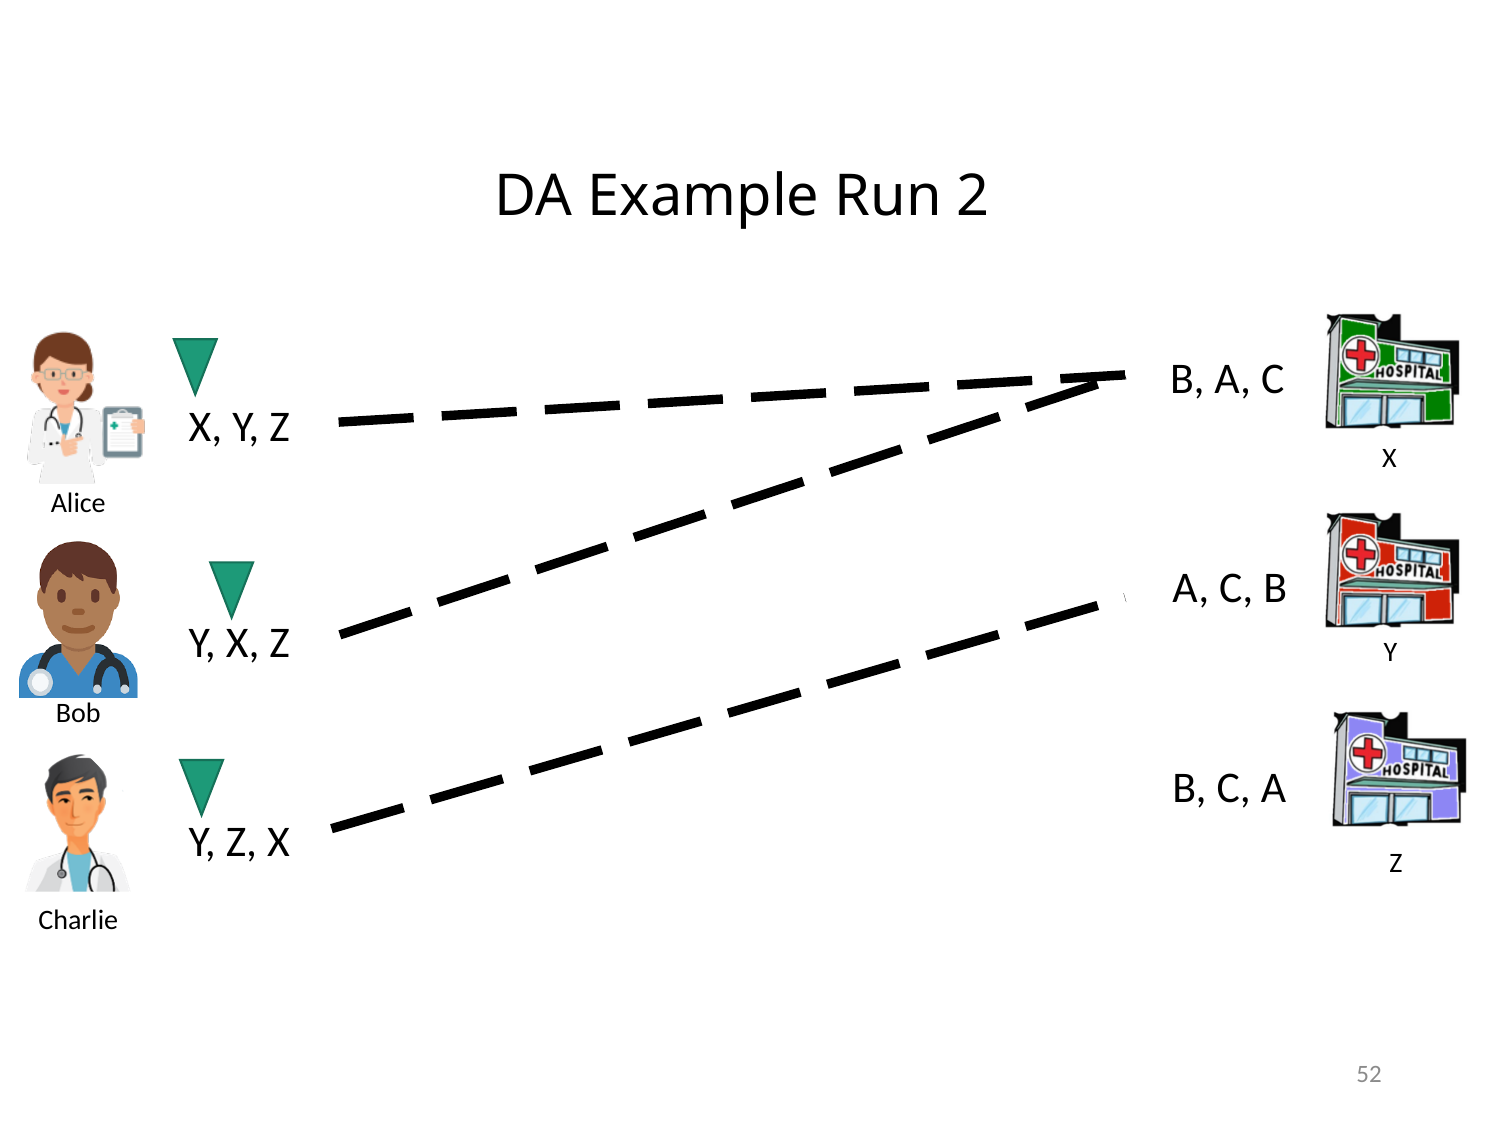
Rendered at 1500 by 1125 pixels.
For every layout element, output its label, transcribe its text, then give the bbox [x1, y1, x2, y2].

text_box Charlie [0, 894, 157, 943]
picture [24, 745, 132, 892]
picture [1310, 506, 1470, 639]
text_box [339, 374, 1125, 597]
picture [2, 534, 154, 698]
text_box [208, 561, 255, 621]
text_box Z [1317, 838, 1474, 886]
text_box A, C, B [1157, 551, 1310, 620]
picture [1310, 307, 1470, 440]
text_box Y, X, Z [173, 606, 310, 674]
slide_number 52 [1059, 1042, 1397, 1103]
text_box Bob [0, 687, 157, 736]
picture [2, 320, 154, 484]
text_box B, A, C [1155, 342, 1310, 410]
text_box [172, 338, 219, 398]
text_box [331, 597, 1125, 829]
text_box Alice [0, 476, 157, 526]
text_box B, C, A [1157, 751, 1317, 819]
picture [1317, 705, 1477, 838]
text_box [178, 758, 225, 819]
text_box Y [1312, 639, 1469, 675]
text_box X [1310, 440, 1468, 481]
title DA Example Run 2 [103, 157, 1397, 236]
text_box X, Y, Z [173, 389, 310, 458]
text_box Y, Z, X [173, 805, 310, 873]
